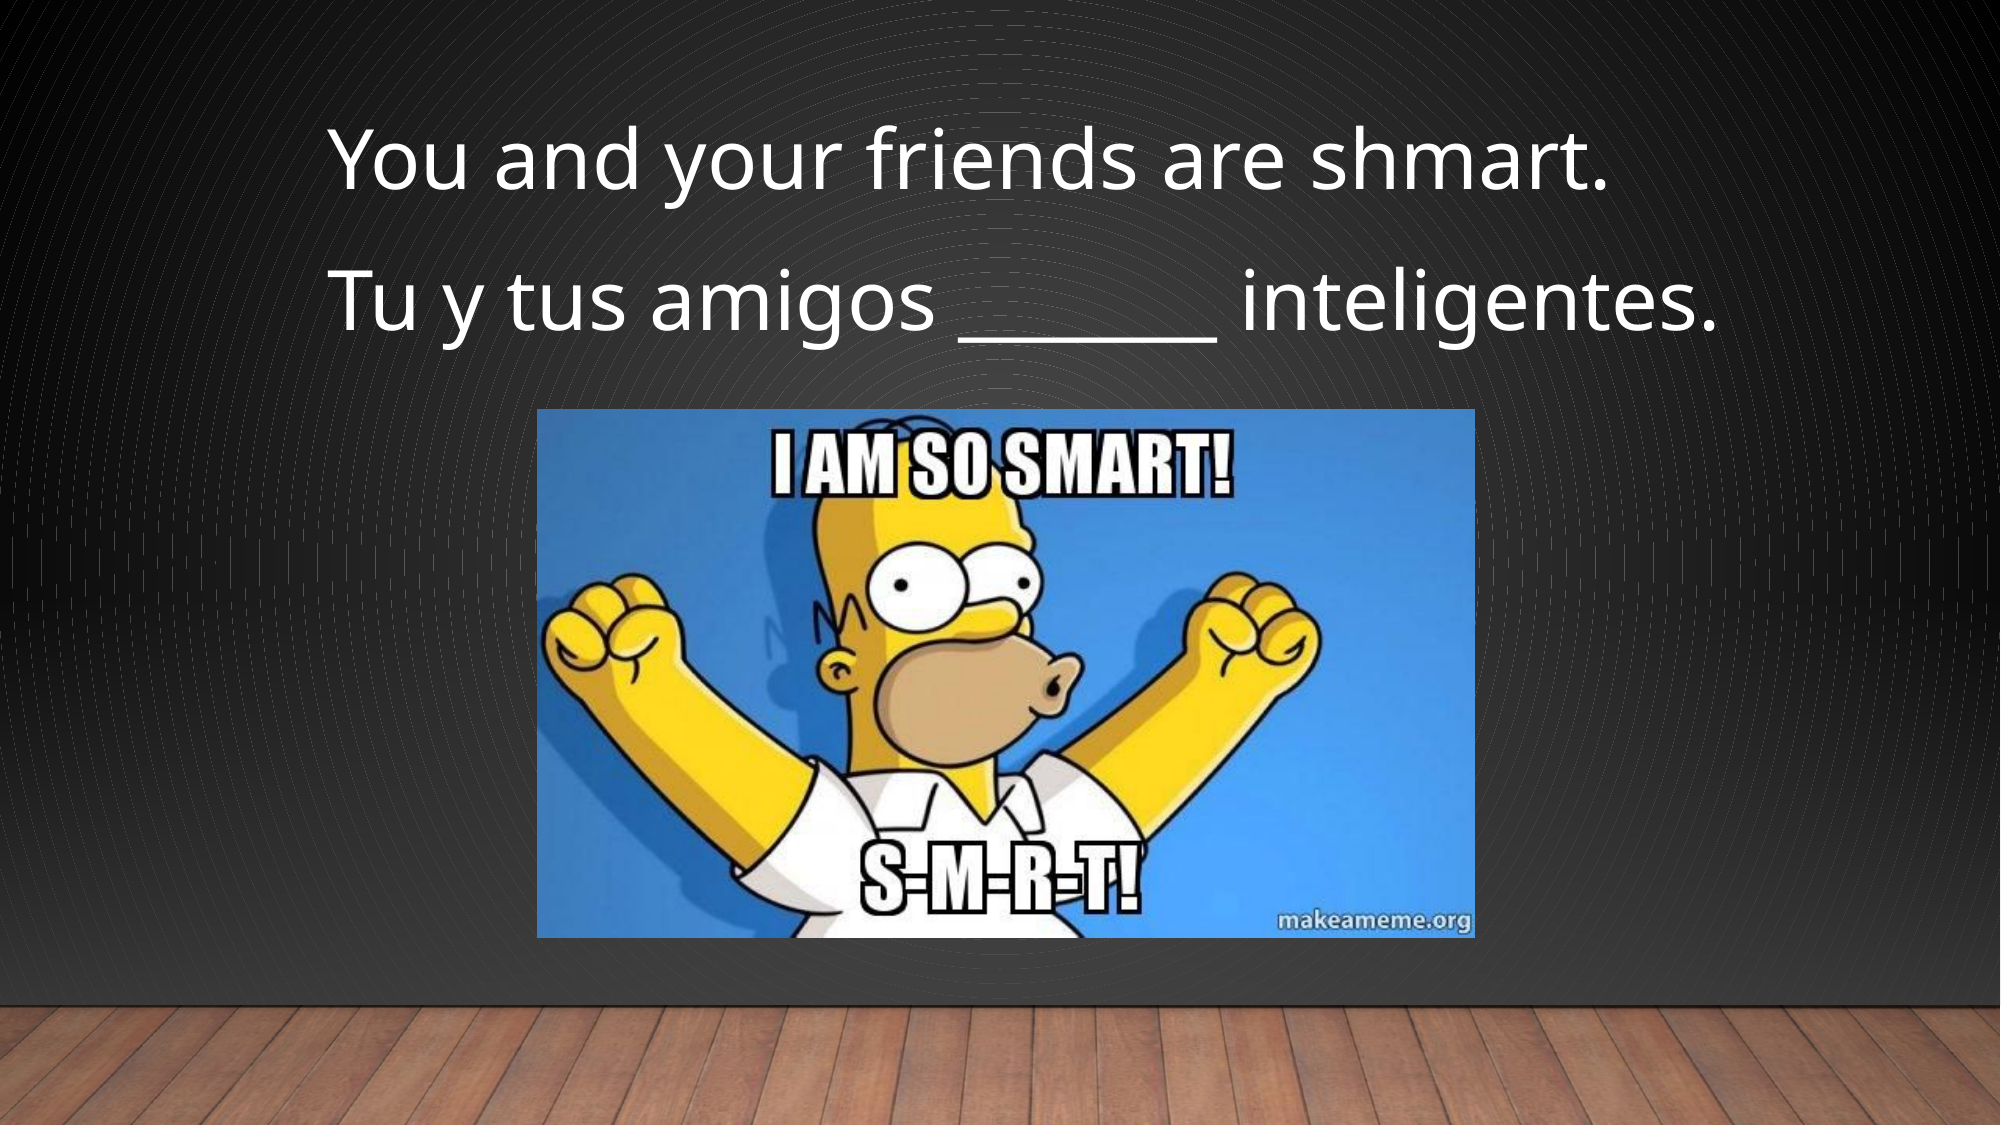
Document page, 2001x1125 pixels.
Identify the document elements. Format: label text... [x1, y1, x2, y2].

picture [0, 1005, 2000, 1125]
picture [536, 408, 1475, 938]
list You and your friends are shmart. Tu y tus amigos _______ inteligentes. [312, 79, 1854, 320]
